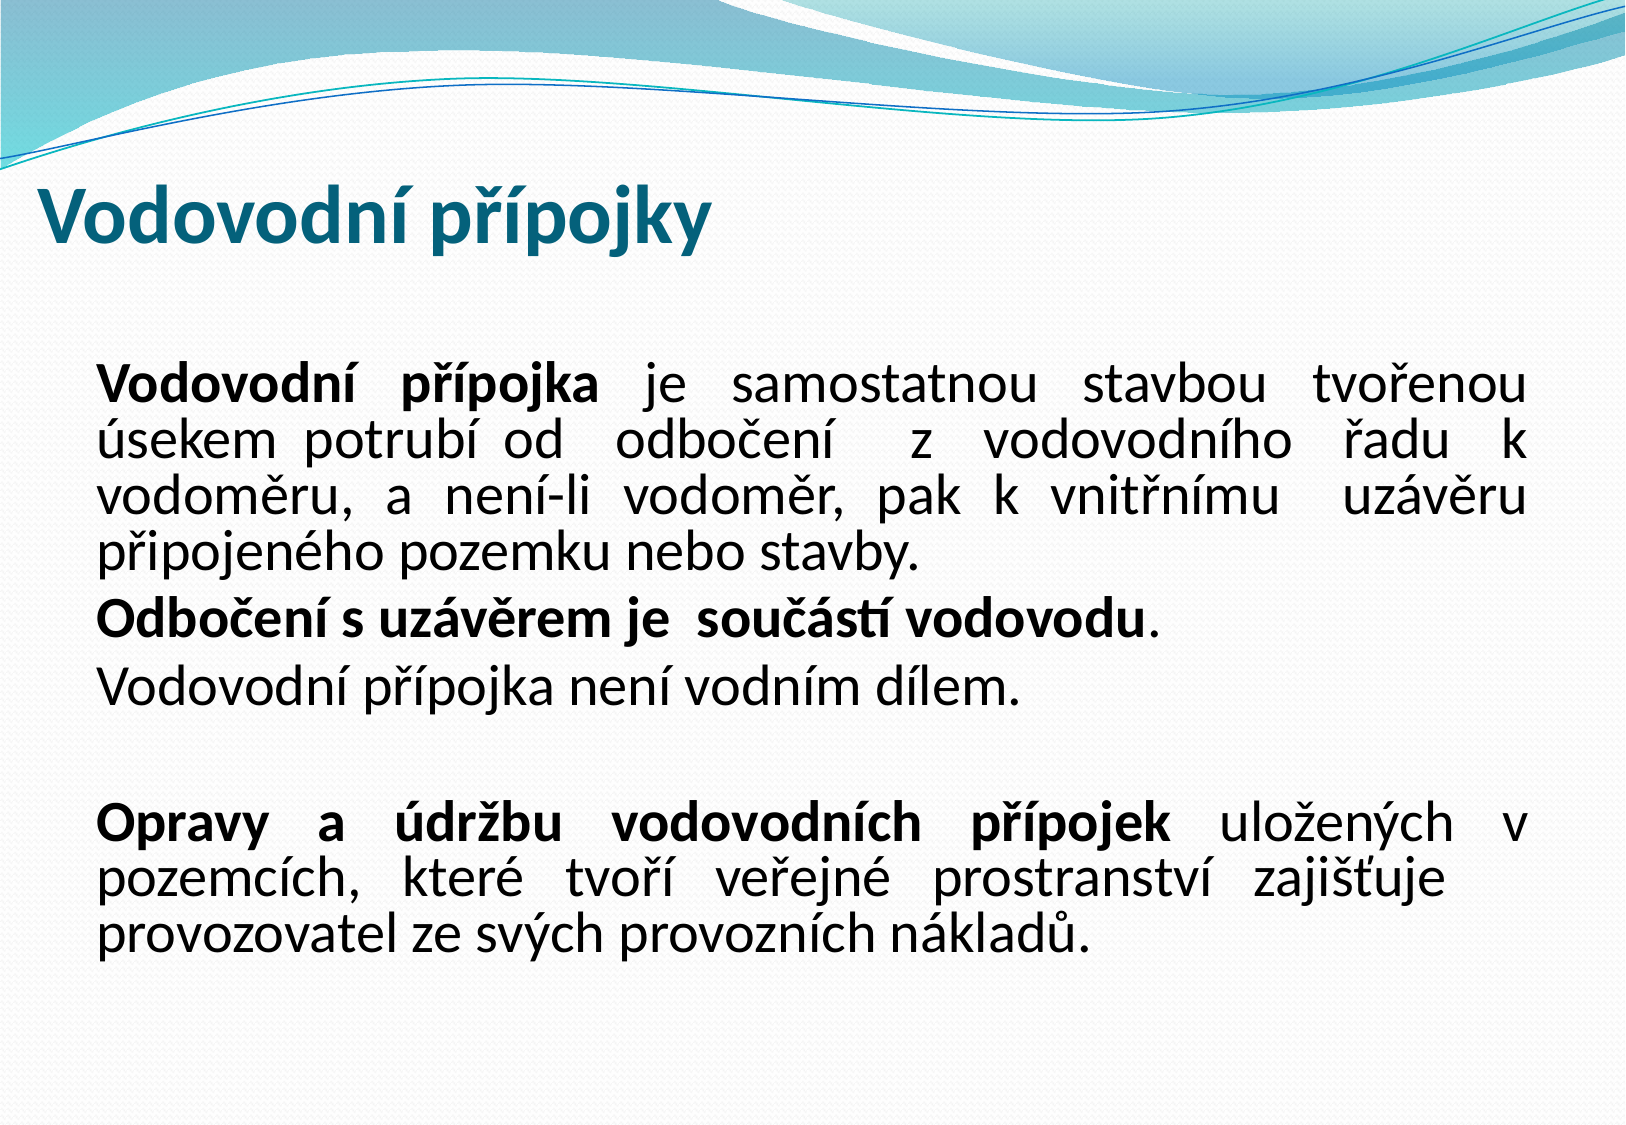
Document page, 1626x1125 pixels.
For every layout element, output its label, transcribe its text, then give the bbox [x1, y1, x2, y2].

title Vodovodní přípojky [37, 125, 1588, 351]
list Vodovodní přípojka je samostatnou stavbou tvořenou úsekem potrubí od odbočení z vodovodního řadu k vodoměru, a není-li vodoměr, pak k vnitřnímu uzávěru připojeného pozemku nebo stavby. Odbočení s uzávěrem je součástí vodovodu. Vodovodní přípojka není vodním dílem. Opravy a údržbu vodovodních přípojek uložených v pozemcích, které tvoří veřejné prostranství zajišťuje provozovatel ze svých provozních nákladů. [80, 349, 1544, 1038]
